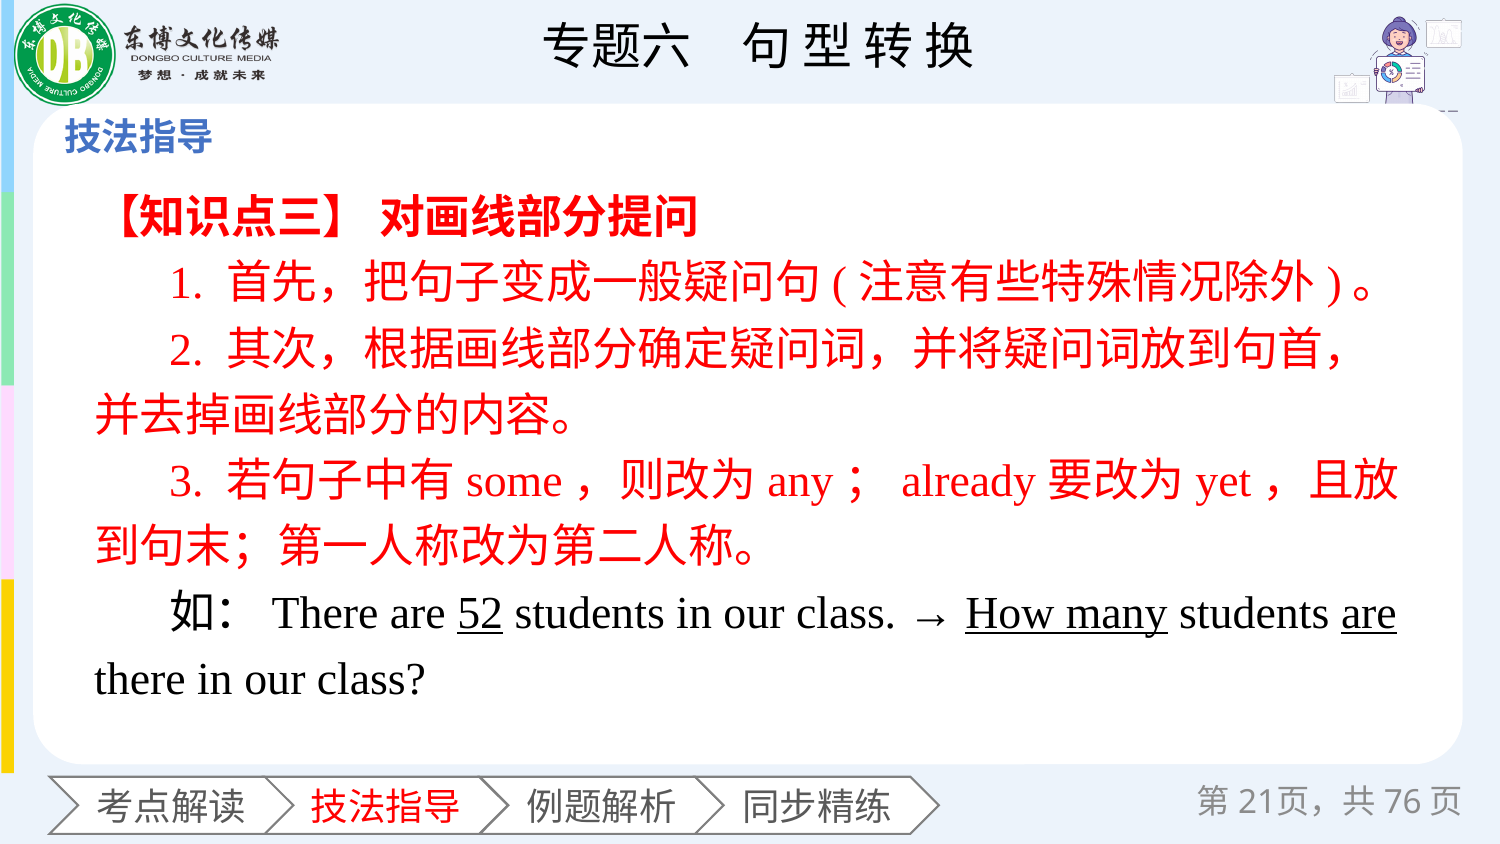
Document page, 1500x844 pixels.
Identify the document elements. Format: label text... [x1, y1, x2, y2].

text_box 【知识点三】 对画线部分提问 1. 首先，把句子变成一般疑问句(注意有些特殊情况除外)。 2. 其次，根据画线部分确定疑问词，并将疑问词放到句首，并去掉画线部分的内容。 3. 若句子中有some，则改为any；already要改为yet，且放到句末；第一人称改为第二人称。 如：There are 52 students in our class. → How many students are there in our class? [79, 168, 1418, 712]
slide_number 第页，共76页 [1173, 780, 1478, 826]
picture [1312, 0, 1487, 131]
picture [14, 3, 280, 106]
